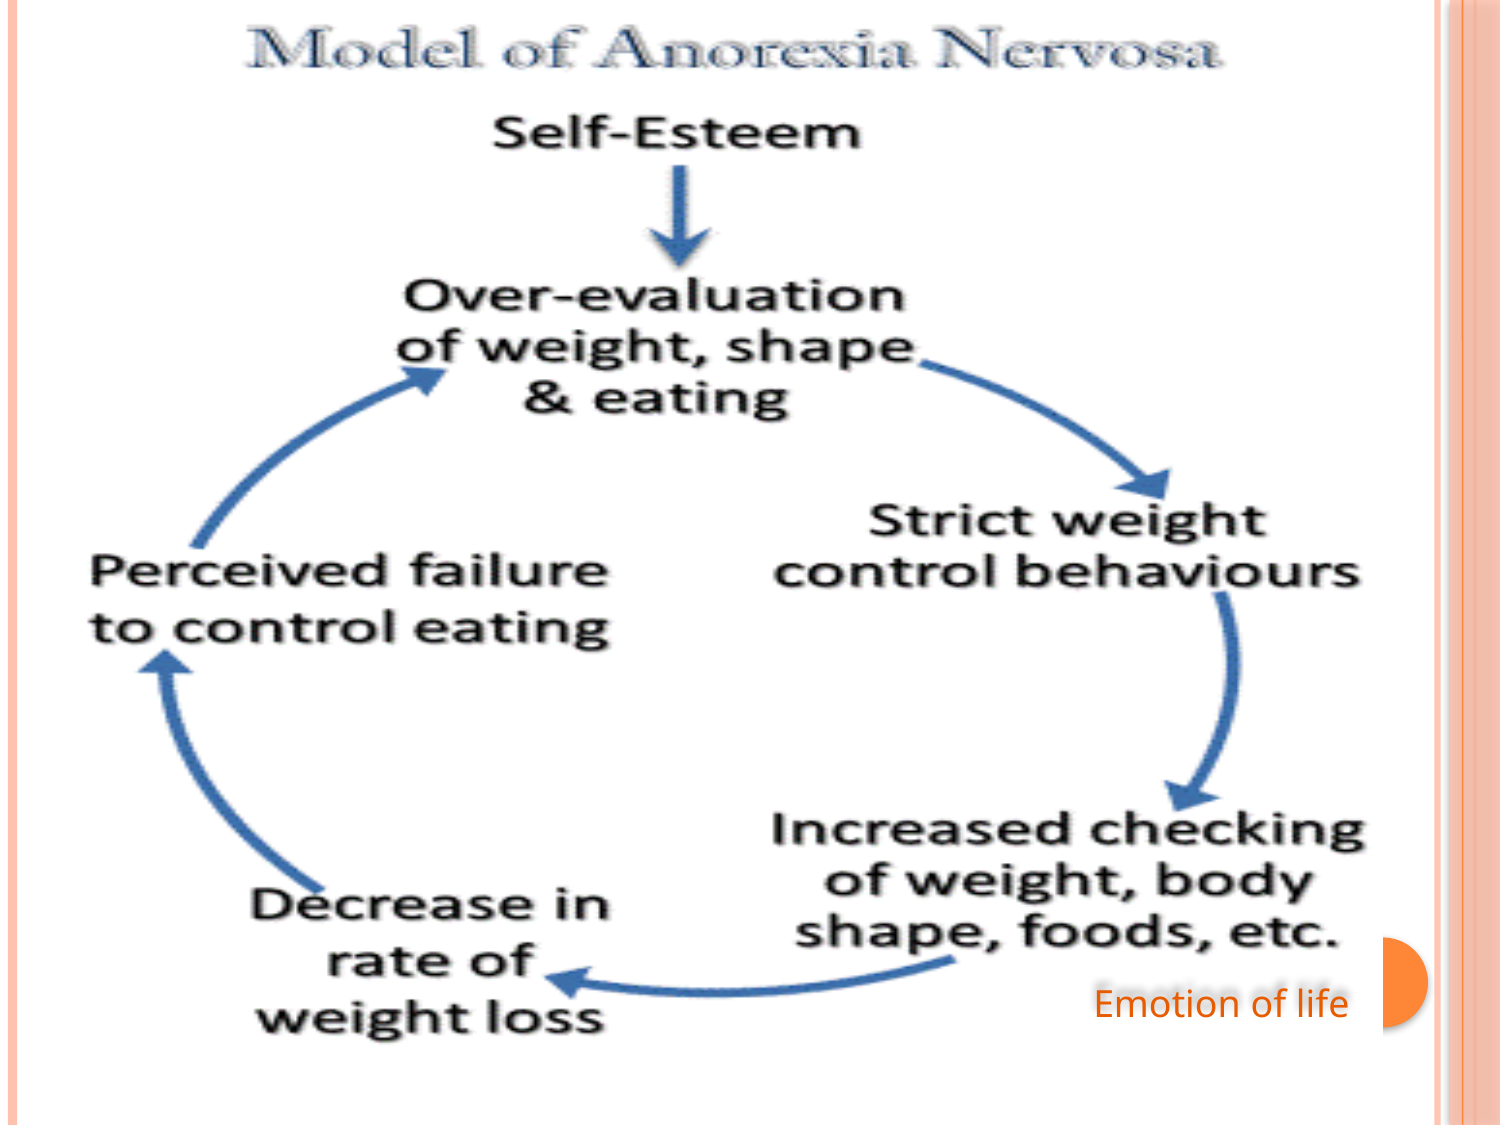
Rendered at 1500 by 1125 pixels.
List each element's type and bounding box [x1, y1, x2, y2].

list [81, 0, 1384, 1067]
